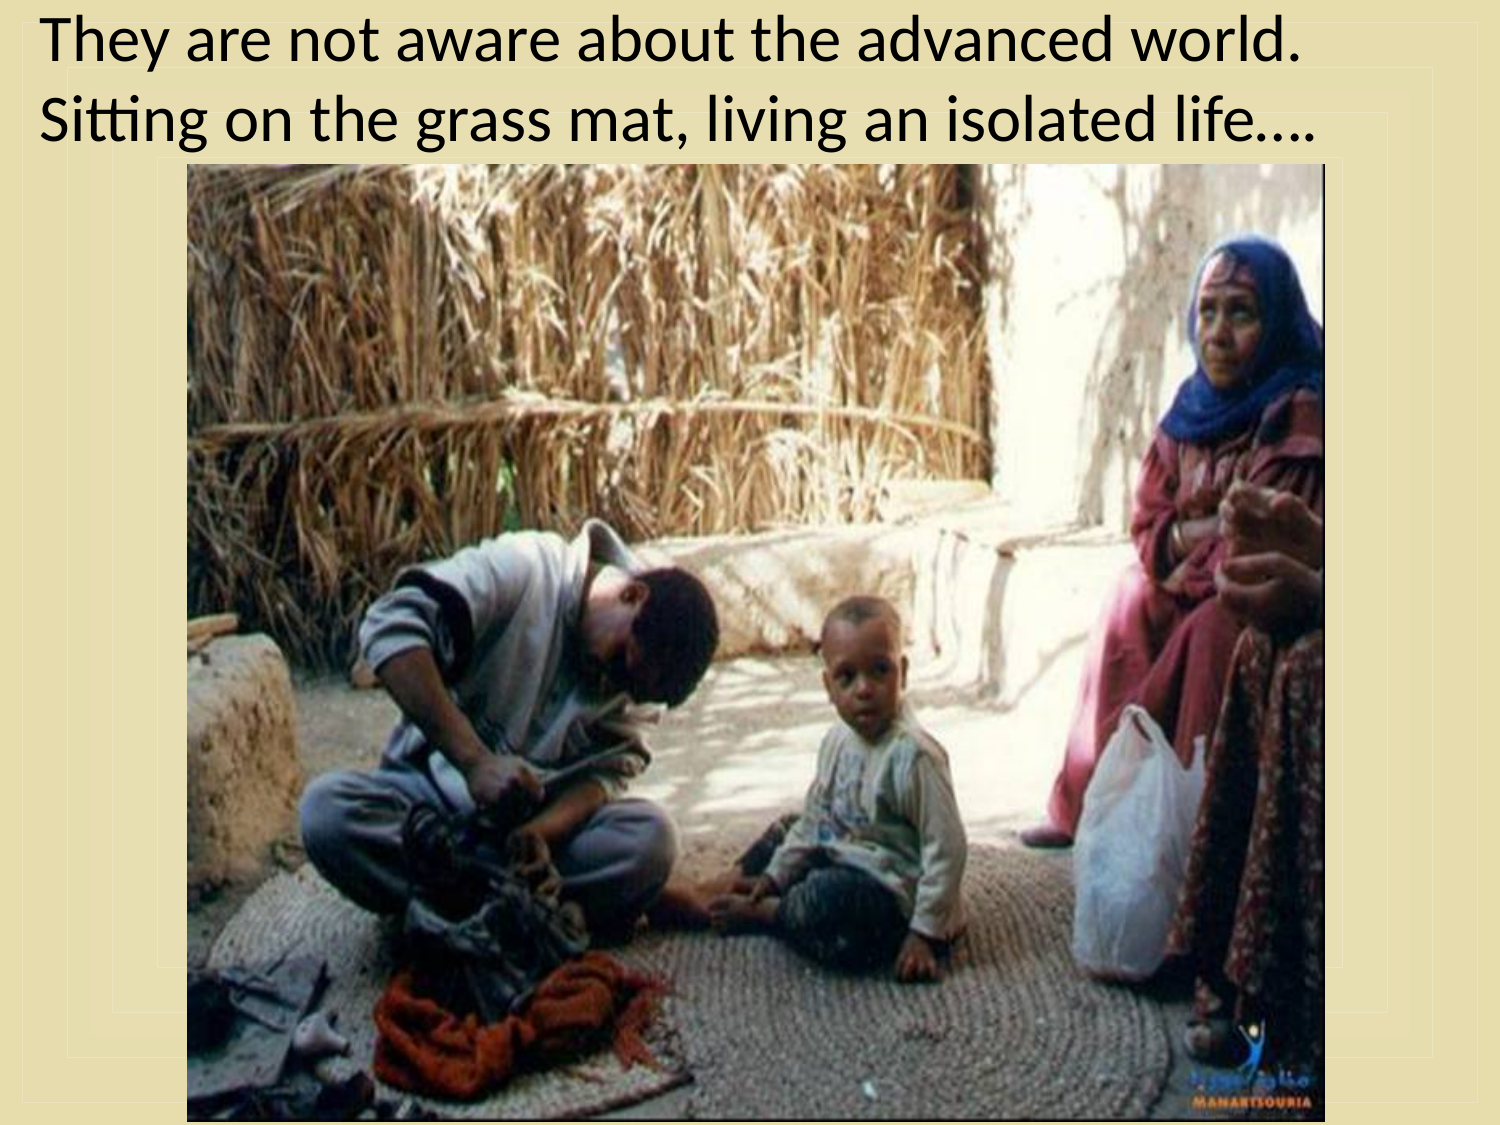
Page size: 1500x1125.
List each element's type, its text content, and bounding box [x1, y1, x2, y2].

picture [187, 163, 1326, 1123]
title They are not aware about the advanced world. Sitting on the grass mat, living an isolated life…. [24, 0, 1450, 150]
